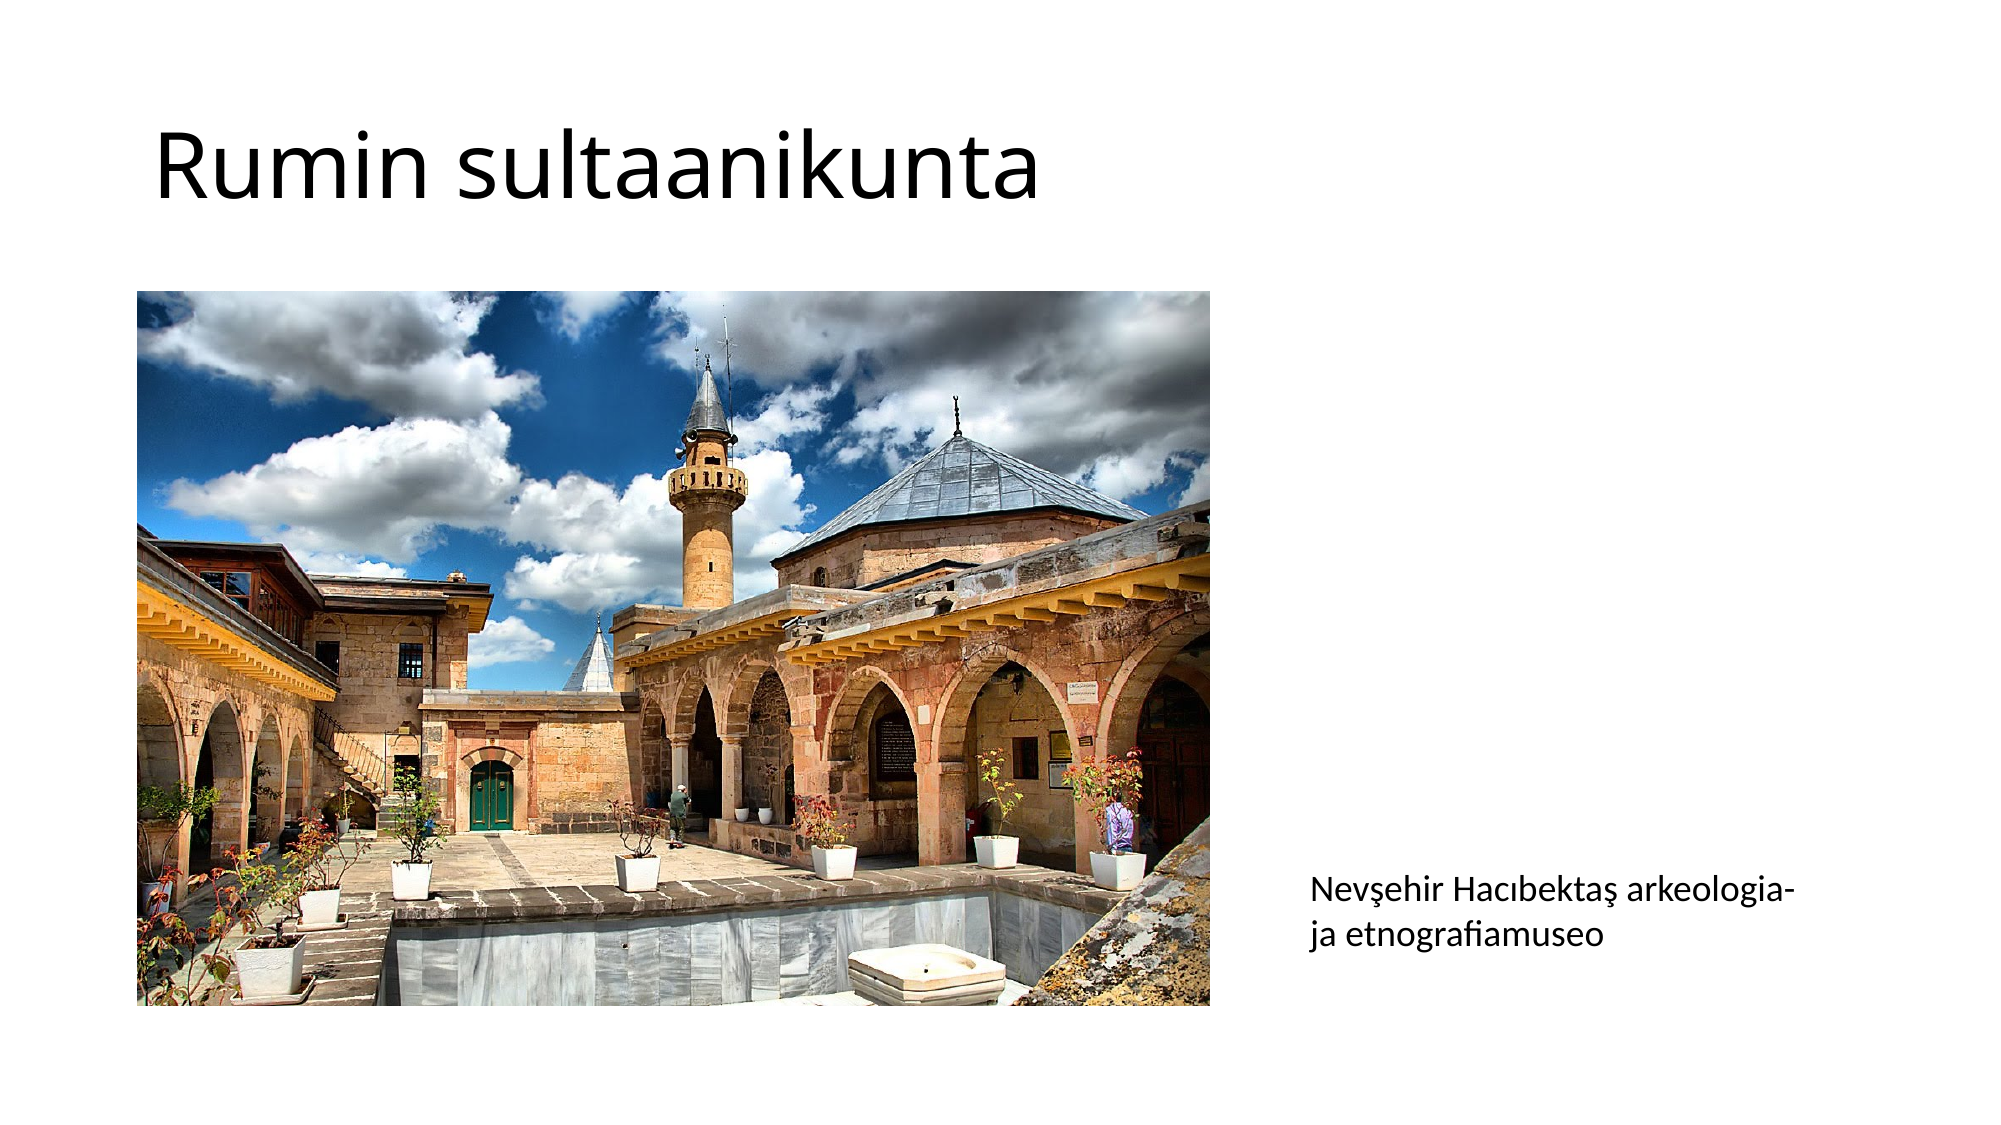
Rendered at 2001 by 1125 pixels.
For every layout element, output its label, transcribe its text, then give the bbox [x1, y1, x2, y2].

text_box Nevşehir Hacıbektaş arkeologia- ja etnografiamuseo [1295, 856, 1819, 961]
title Rumin sultaanikunta [137, 59, 1863, 278]
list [137, 291, 1210, 1006]
